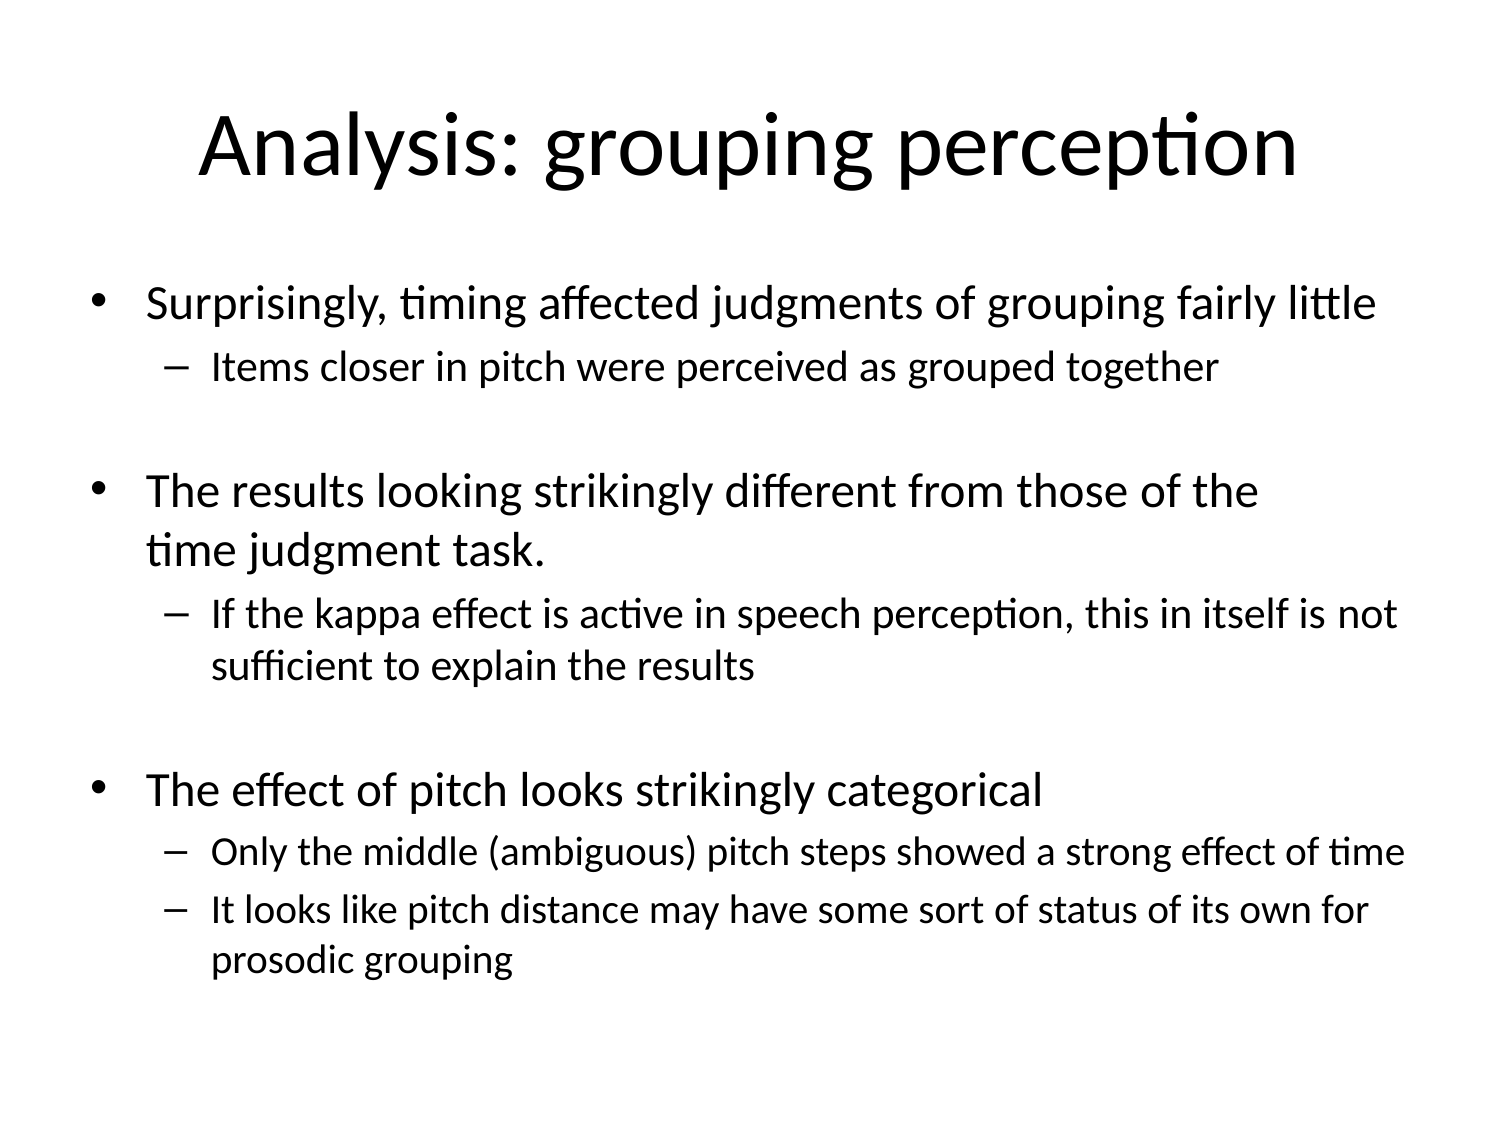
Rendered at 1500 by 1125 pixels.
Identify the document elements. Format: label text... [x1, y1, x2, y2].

title Analysis: grouping perception [75, 45, 1425, 233]
list Surprisingly, timing affected judgments of grouping fairly little Items closer in pitch were perceived as grouped together The results looking strikingly different from those of the time judgment task. If the kappa effect is active in speech perception, this in itself is not sufficient to explain the results The effect of pitch looks strikingly categorical Only the middle (ambiguous) pitch steps showed a strong effect of time It looks like pitch distance may have some sort of status of its own for prosodic grouping [75, 262, 1425, 1005]
